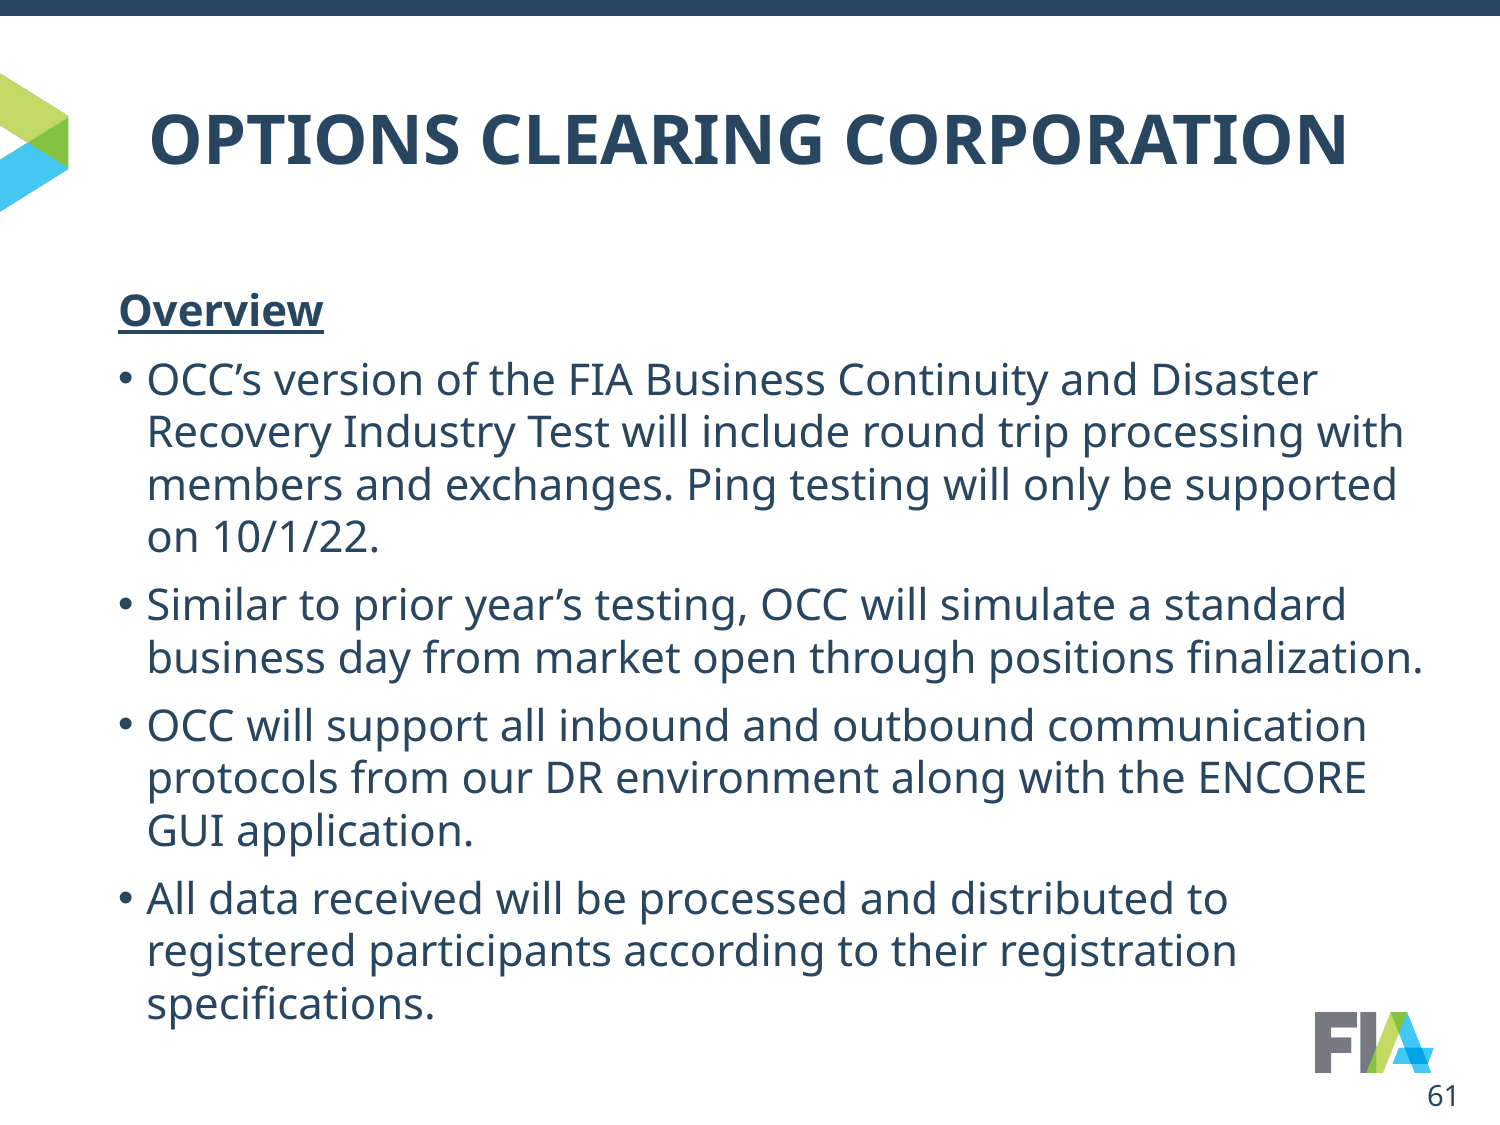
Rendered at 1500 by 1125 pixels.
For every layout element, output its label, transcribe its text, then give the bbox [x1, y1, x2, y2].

picture [1315, 1014, 1434, 1073]
list Overview OCC’s version of the FIA Business Continuity and Disaster Recovery Industry Test will include round trip processing with members and exchanges. Ping testing will only be supported on 10/1/22. Similar to prior year’s testing, OCC will simulate a standard business day from market open through positions finalization. OCC will support all inbound and outbound communication protocols from our DR environment along with the ENCORE GUI application. All data received will be processed and distributed to registered participants according to their registration specifications. [103, 275, 1454, 1014]
title OPTIONS CLEARING CORPORATION [103, 33, 1397, 251]
